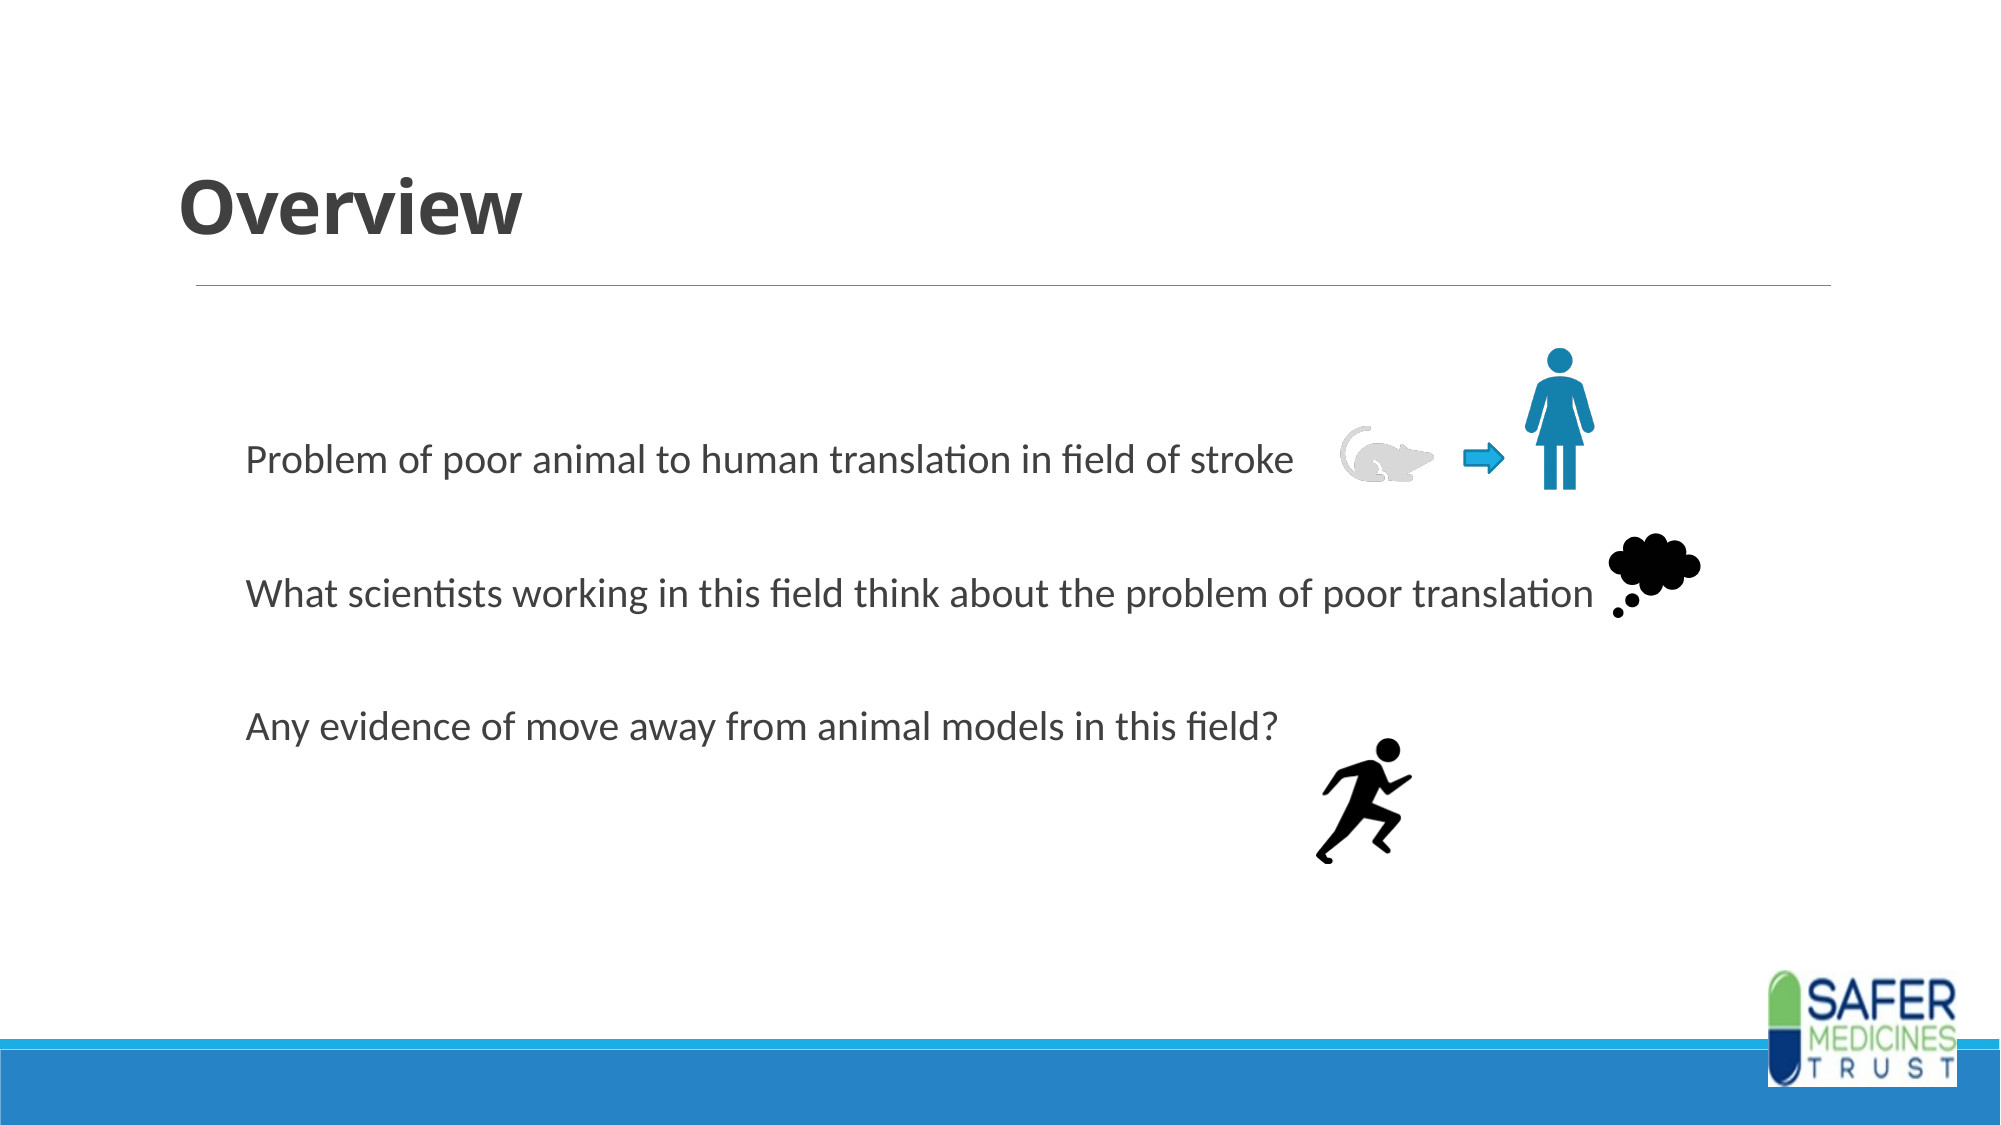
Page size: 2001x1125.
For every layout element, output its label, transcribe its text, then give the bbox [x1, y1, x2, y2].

picture [1331, 397, 1443, 510]
text_box [1463, 449, 1480, 467]
title Overview [162, 114, 658, 260]
picture [1483, 342, 1635, 494]
list Problem of poor animal to human translation in field of stroke What scientists working in this field think about the problem of poor translation Any evidence of move away from animal models in this field? [230, 436, 1655, 878]
picture [1768, 970, 1957, 1087]
picture [1597, 519, 1711, 632]
picture [1315, 738, 1412, 865]
